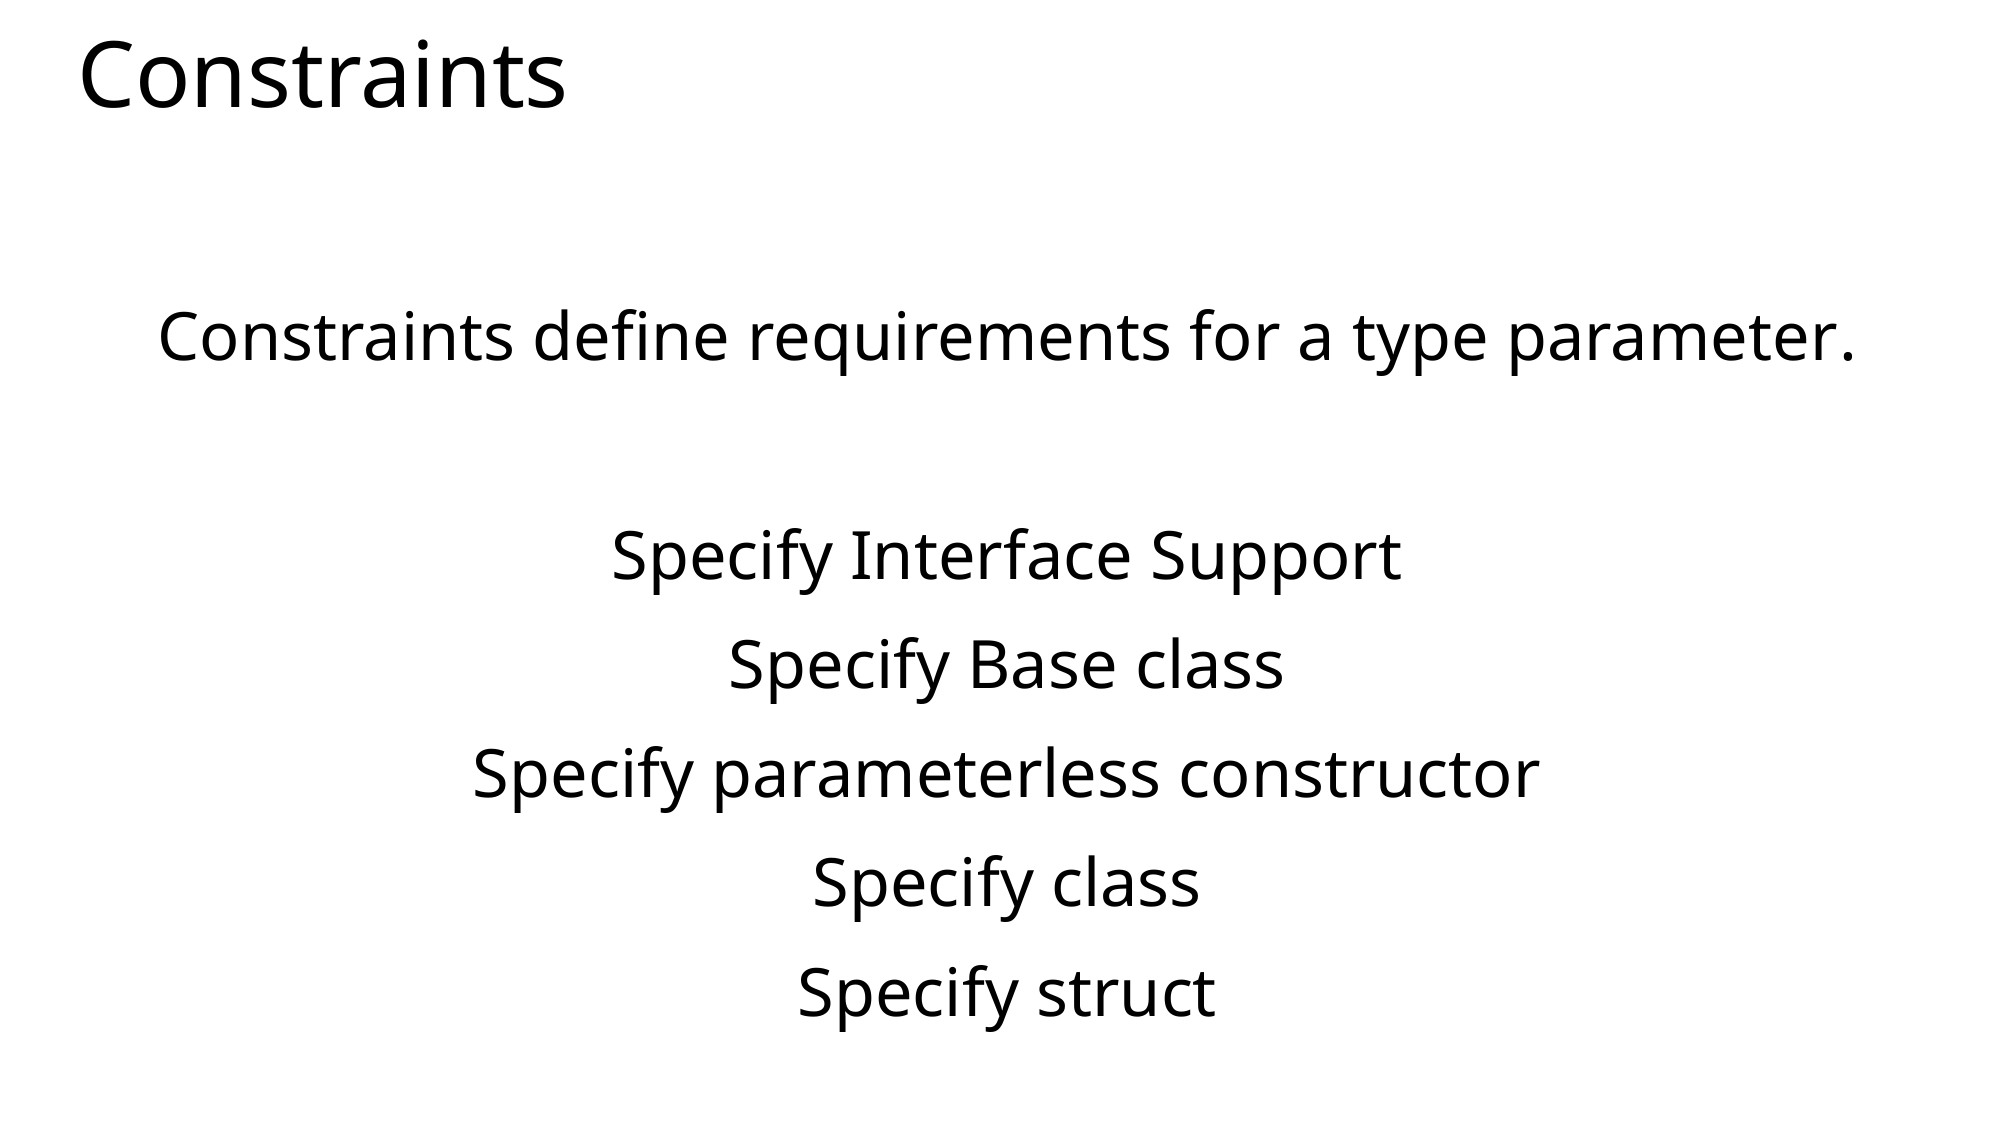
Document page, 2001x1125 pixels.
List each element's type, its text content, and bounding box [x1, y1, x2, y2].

title Constraints [62, 29, 1953, 205]
list Constraints define requirements for a type parameter. Specify Interface Support Specify Base class Specify parameterless constructor Specify class Specify struct [62, 227, 1953, 1096]
